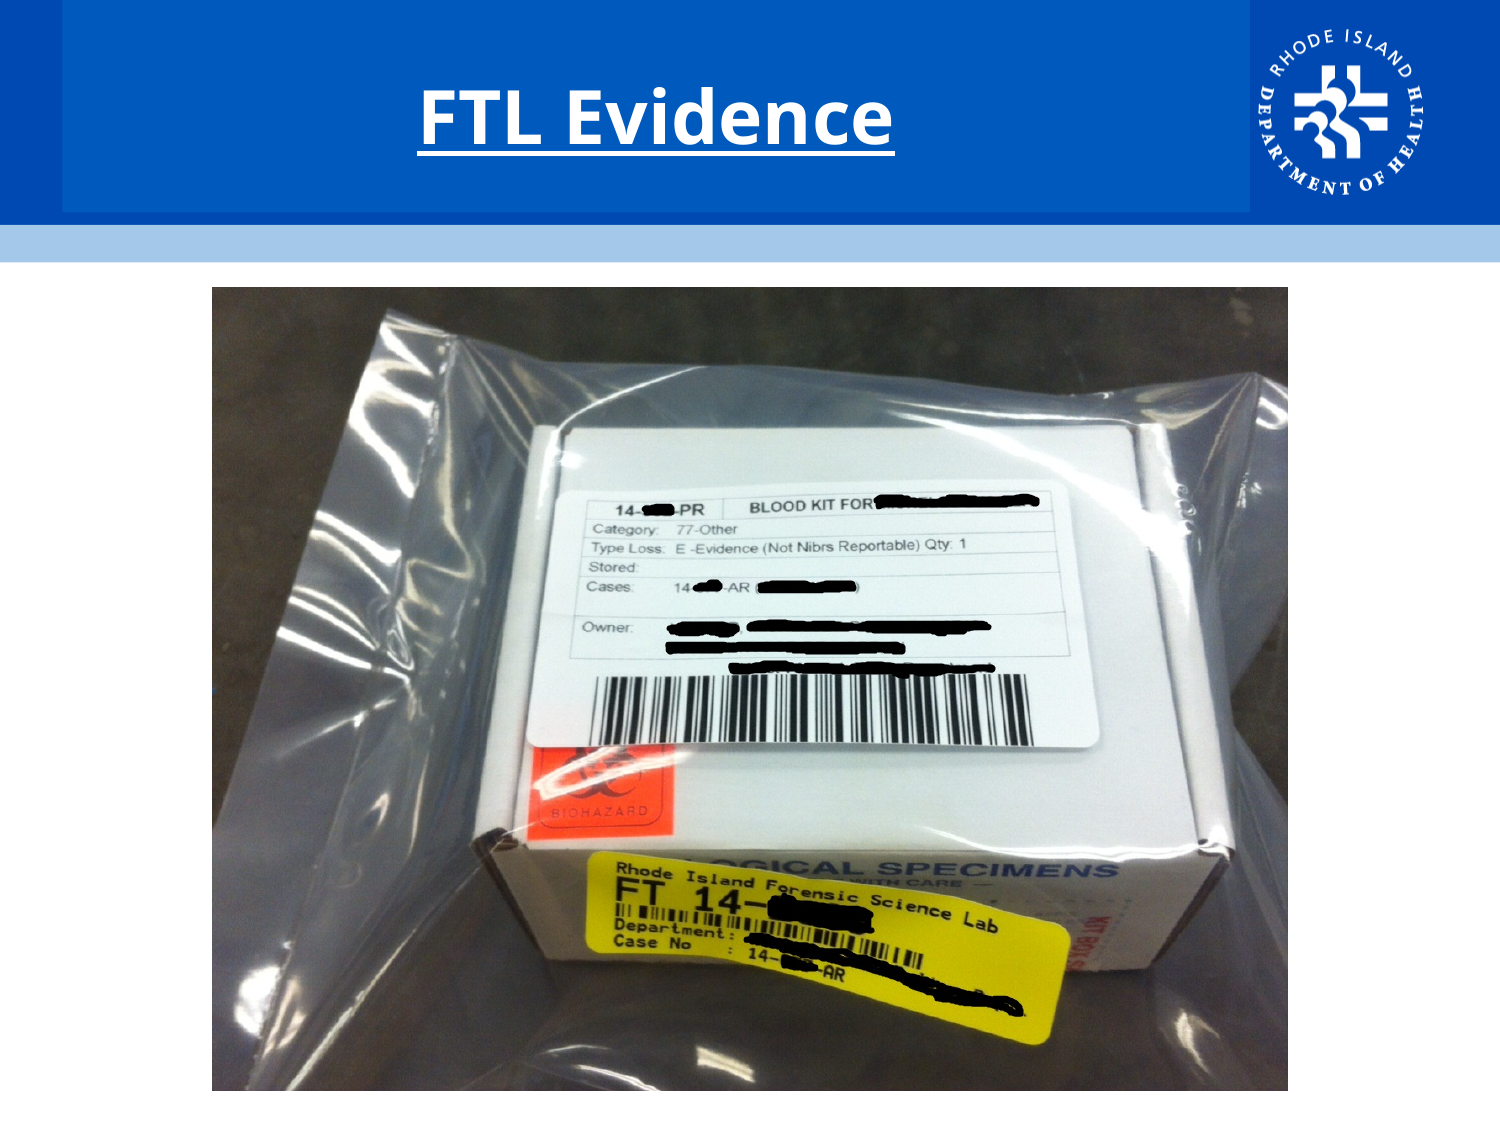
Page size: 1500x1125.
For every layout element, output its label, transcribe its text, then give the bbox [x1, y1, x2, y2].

title FTL Evidence [62, 0, 1251, 213]
picture [212, 287, 1288, 1091]
picture [0, 0, 1500, 224]
